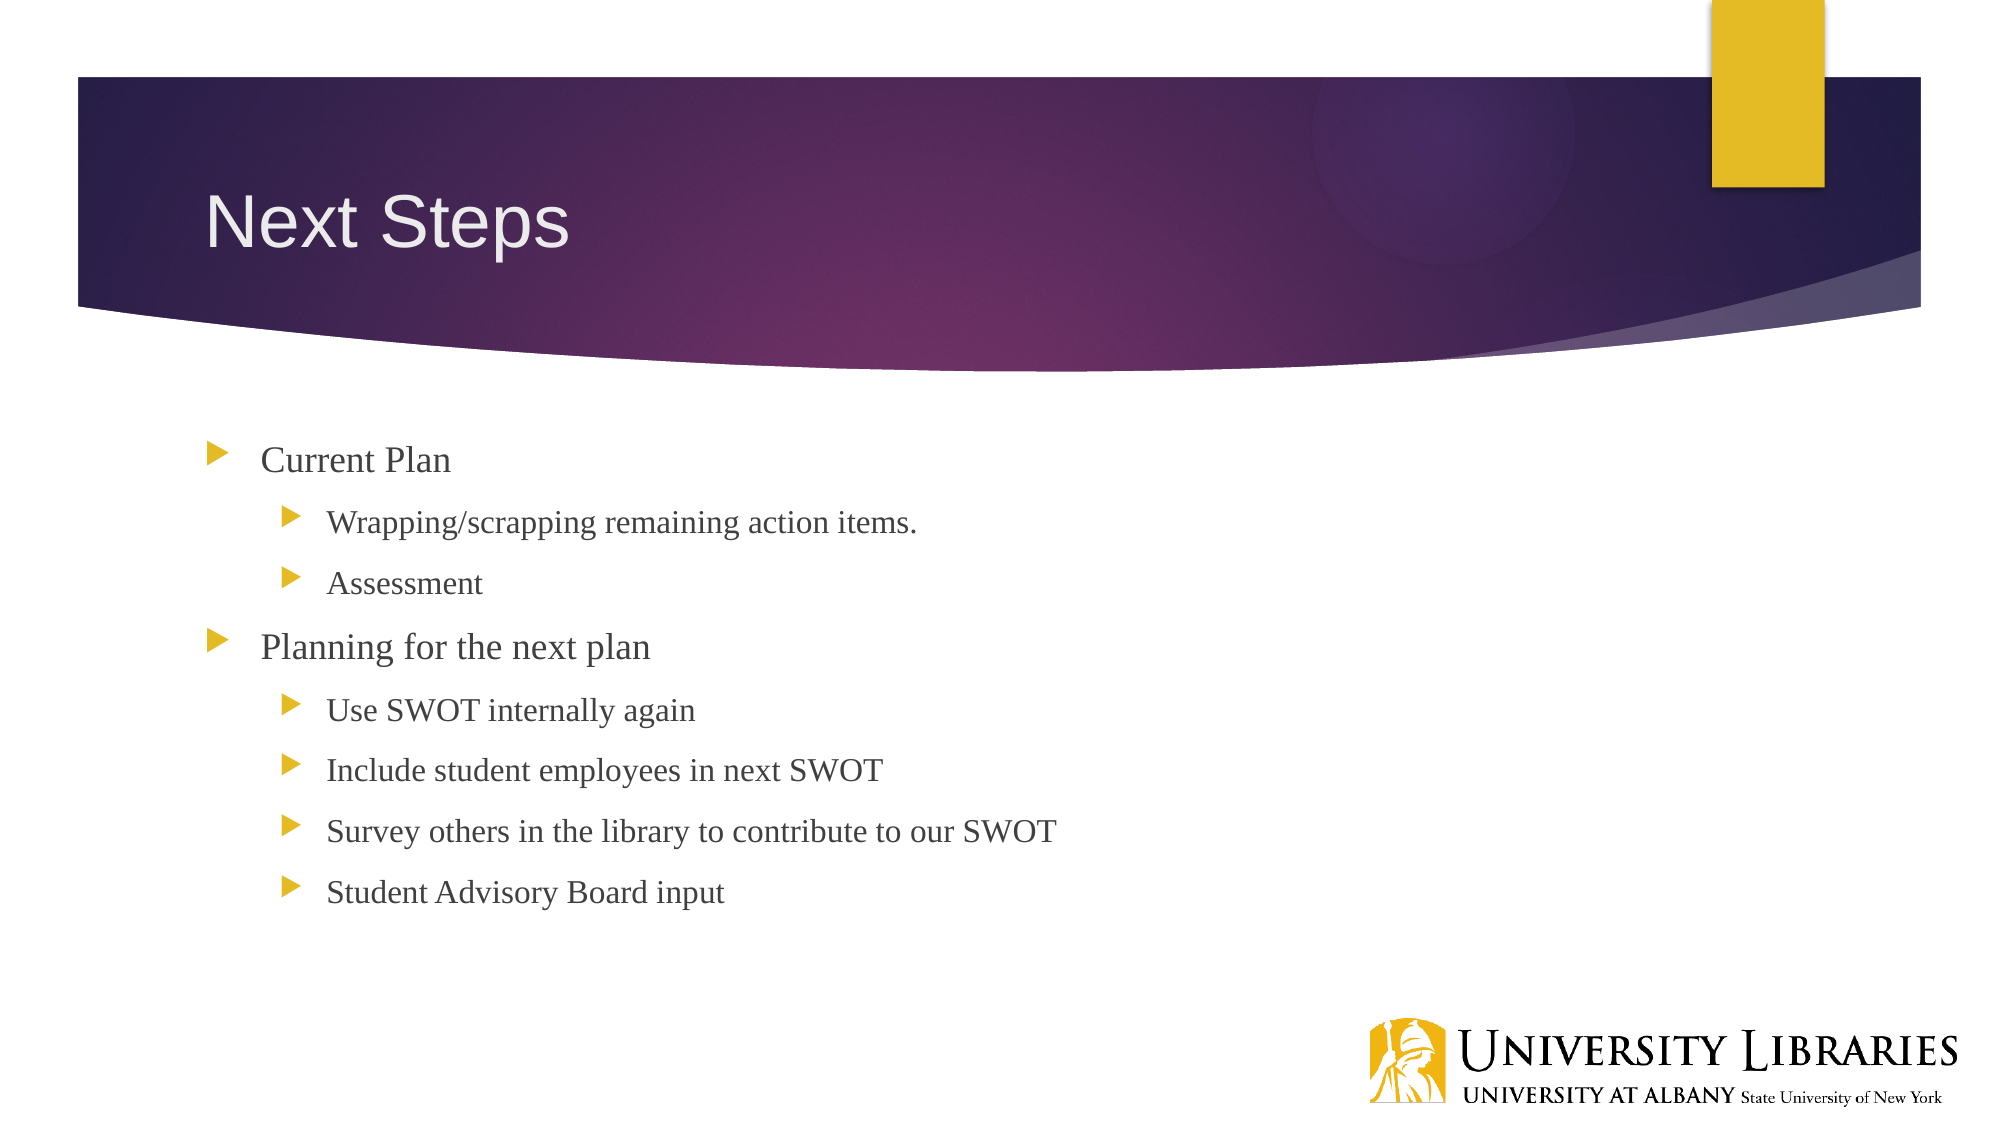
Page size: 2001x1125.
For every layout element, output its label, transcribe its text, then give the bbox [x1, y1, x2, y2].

title Next Steps [189, 159, 1627, 276]
list Current Plan Wrapping/scrapping remaining action items. Assessment Planning for the next plan Use SWOT internally again Include student employees in next SWOT Survey others in the library to contribute to our SWOT Student Advisory Board input [189, 427, 1638, 988]
picture [1370, 1018, 1957, 1107]
